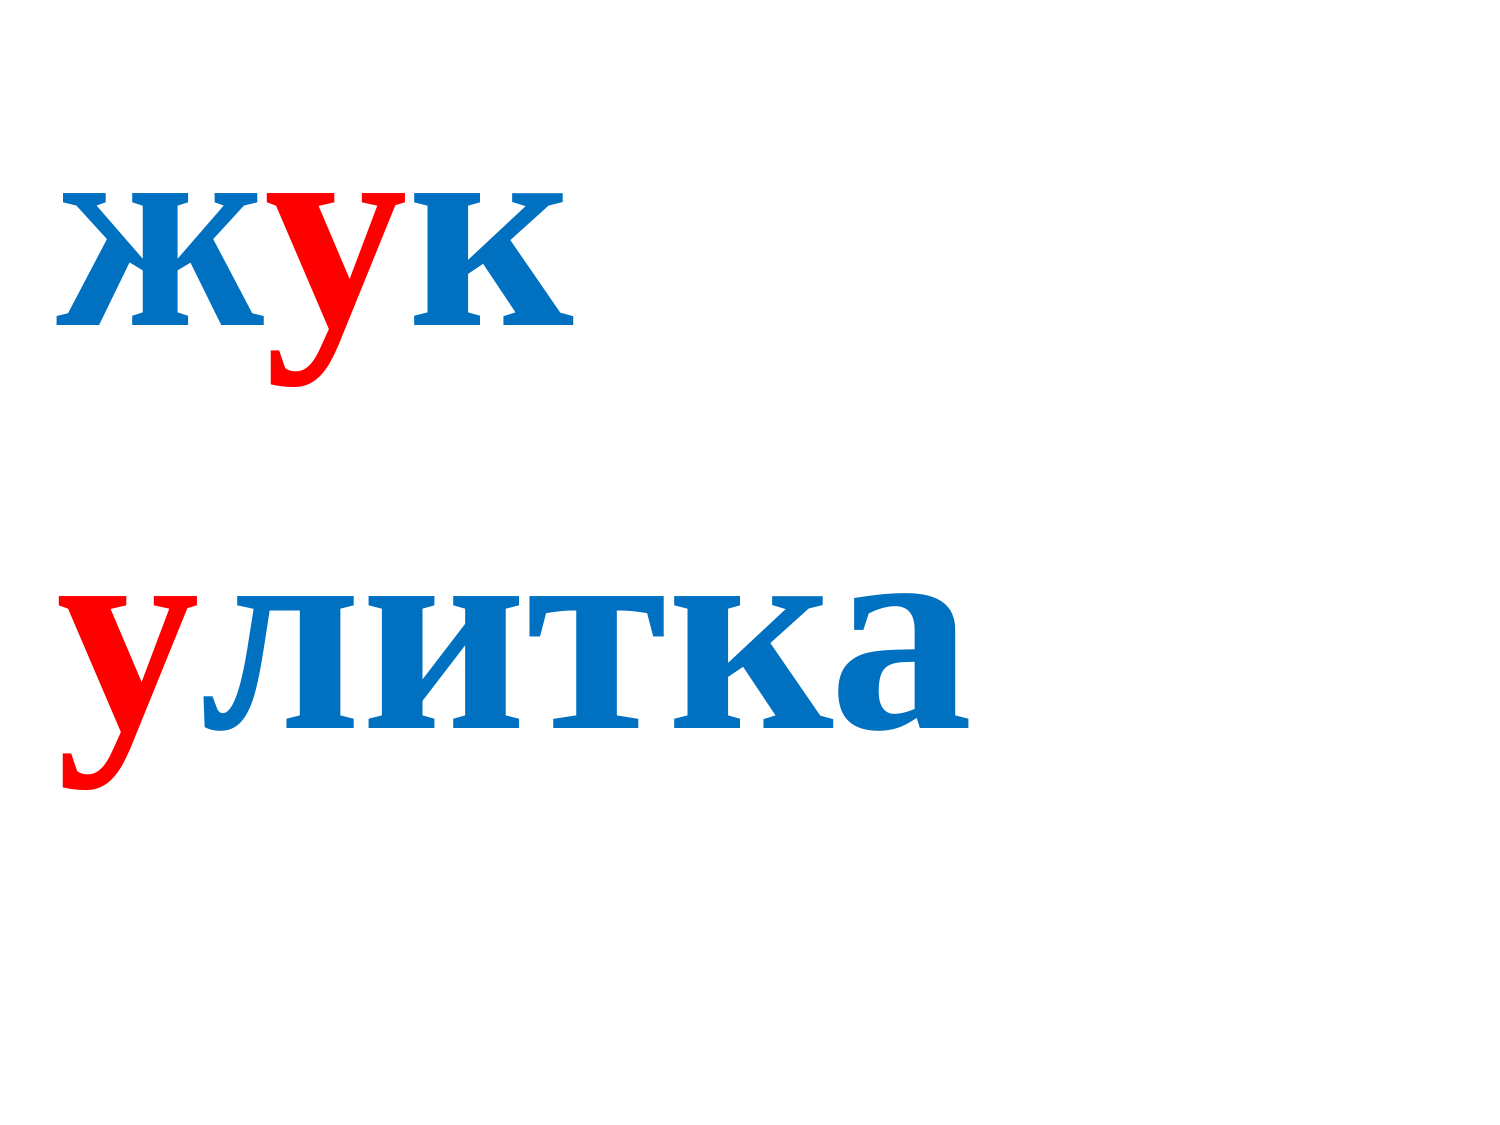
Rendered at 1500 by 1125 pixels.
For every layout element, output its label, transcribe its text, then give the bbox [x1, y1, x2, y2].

list жук улитка [41, 30, 1471, 1094]
